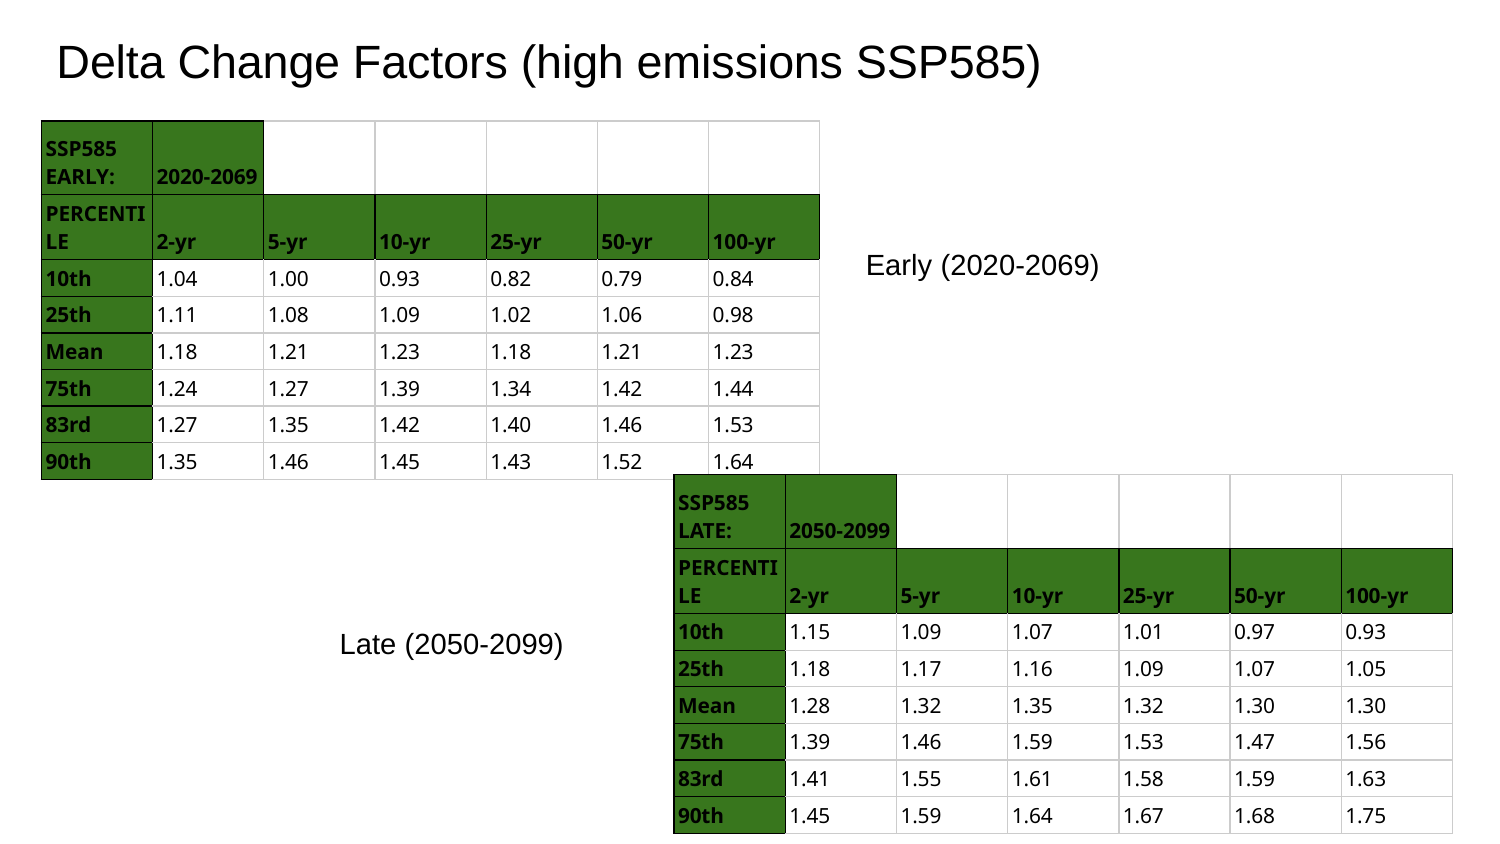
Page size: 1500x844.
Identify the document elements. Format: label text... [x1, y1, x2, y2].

table_cell 1.09 [376, 297, 486, 332]
table_cell 1.35 [1008, 687, 1118, 723]
table_cell 1.07 [1008, 614, 1118, 650]
table_cell 1.39 [786, 724, 896, 759]
table_cell 100-yr [1342, 549, 1452, 613]
table_cell 1.59 [1231, 761, 1341, 796]
table_cell 1.68 [1231, 797, 1341, 833]
table_cell 1.17 [897, 651, 1007, 686]
table_cell 1.63 [1342, 761, 1452, 796]
table_header [1231, 475, 1341, 548]
table_header [709, 122, 819, 194]
table_cell 0.93 [1342, 614, 1452, 650]
table_cell 1.02 [487, 297, 597, 332]
table_cell 75th [675, 724, 785, 759]
table_cell 1.11 [153, 297, 263, 332]
table_cell 25-yr [1120, 549, 1229, 613]
table_cell Mean [675, 687, 785, 723]
table_cell 0.93 [376, 260, 486, 296]
table_cell 1.55 [897, 761, 1007, 796]
table_cell 0.79 [598, 260, 708, 296]
table_cell 1.00 [264, 260, 374, 296]
table_cell 10th [675, 614, 785, 650]
table_cell 100-yr [709, 195, 819, 259]
table_cell 5-yr [897, 549, 1007, 613]
table_cell 0.98 [709, 297, 819, 332]
table_header [1008, 475, 1118, 548]
table_cell 1.34 [487, 370, 597, 405]
table_cell 1.35 [264, 407, 374, 442]
table_cell 1.16 [1008, 651, 1118, 686]
table_header [376, 122, 486, 194]
table_cell 1.47 [1231, 724, 1341, 759]
table_cell 1.09 [1120, 651, 1229, 686]
table_cell 0.82 [487, 260, 597, 296]
table_cell 1.67 [1120, 797, 1229, 833]
table_cell 1.59 [1008, 724, 1118, 759]
table_cell 1.64 [1008, 797, 1118, 833]
table_cell 1.27 [153, 407, 263, 442]
table_cell 1.42 [598, 370, 708, 405]
table_cell 5-yr [264, 195, 374, 259]
table_cell 1.15 [786, 614, 896, 650]
table_cell 1.64 [709, 443, 819, 474]
table_cell 2-yr [153, 195, 263, 259]
title Delta Change Factors (high emissions SSP585) [41, 21, 1440, 104]
table_cell 1.41 [786, 761, 896, 796]
table_cell 1.18 [786, 651, 896, 686]
table_cell 1.21 [598, 334, 708, 369]
table_cell 83rd [675, 761, 785, 796]
table_cell 1.45 [376, 443, 486, 479]
table_cell 1.45 [786, 797, 896, 833]
table_cell 25-yr [487, 195, 597, 259]
table_cell 1.53 [709, 407, 819, 442]
table_cell 0.84 [709, 260, 819, 296]
table_cell 50-yr [598, 195, 708, 259]
table_cell 1.21 [264, 334, 374, 369]
table_cell 0.97 [1231, 614, 1341, 650]
table_cell 2-yr [786, 549, 896, 613]
table_cell 10-yr [376, 195, 486, 259]
table_cell 1.40 [487, 407, 597, 442]
table_cell 1.61 [1008, 761, 1118, 796]
table_cell 1.42 [376, 407, 486, 442]
table_cell 1.09 [897, 614, 1007, 650]
table_cell 1.24 [153, 370, 263, 405]
table_cell 1.35 [153, 443, 263, 479]
table_header SSP585 EARLY: [42, 122, 152, 194]
table_header SSP585 LATE: [675, 475, 785, 548]
table_header [264, 122, 374, 194]
table_cell 83rd [42, 407, 152, 442]
table_cell 1.53 [1120, 724, 1229, 759]
table_cell 1.59 [897, 797, 1007, 833]
table_cell 1.06 [598, 297, 708, 332]
table_cell 25th [42, 297, 152, 332]
table_cell 90th [675, 797, 785, 833]
table_header 2050-2099 [786, 475, 896, 548]
table_cell 1.43 [487, 443, 597, 479]
table_cell 1.58 [1120, 761, 1229, 796]
table_cell 1.08 [264, 297, 374, 332]
table_cell 1.32 [1120, 687, 1229, 723]
table_cell 1.23 [709, 334, 819, 369]
table_cell 1.01 [1120, 614, 1229, 650]
text_box Late (2050-2099) [324, 617, 636, 668]
table_cell PERCENTILE [42, 195, 152, 259]
table_cell 1.75 [1342, 797, 1452, 833]
table_cell 1.32 [897, 687, 1007, 723]
table_cell 50-yr [1231, 549, 1341, 613]
table_cell 25th [675, 651, 785, 686]
table_header [487, 122, 597, 194]
table_cell 1.46 [598, 407, 708, 442]
table_header [1342, 475, 1452, 548]
table_cell 1.46 [264, 443, 374, 479]
table_cell 1.28 [786, 687, 896, 723]
table_cell 1.23 [376, 334, 486, 369]
table_cell 1.07 [1231, 651, 1341, 686]
table_cell 1.18 [487, 334, 597, 369]
table_cell 1.04 [153, 260, 263, 296]
text_box Early (2020-2069) [851, 238, 1163, 289]
table_cell 90th [42, 443, 152, 479]
table_cell 1.05 [1342, 651, 1452, 686]
table_header 2020-2069 [153, 122, 263, 194]
table_cell 10th [42, 260, 152, 296]
table_cell 1.44 [709, 370, 819, 405]
table_cell 1.30 [1342, 687, 1452, 723]
table_cell 1.46 [897, 724, 1007, 759]
table_cell PERCENTILE [675, 549, 785, 613]
table_cell 10-yr [1008, 549, 1118, 613]
table_cell 1.52 [598, 443, 708, 479]
table_header [598, 122, 708, 194]
table_header [897, 475, 1007, 548]
table_cell Mean [42, 334, 152, 369]
table_cell 1.39 [376, 370, 486, 405]
table_cell 1.27 [264, 370, 374, 405]
table_cell 1.56 [1342, 724, 1452, 759]
table_header [1120, 475, 1229, 548]
table_cell 1.30 [1231, 687, 1341, 723]
table_cell 75th [42, 370, 152, 405]
table_cell 1.18 [153, 334, 263, 369]
